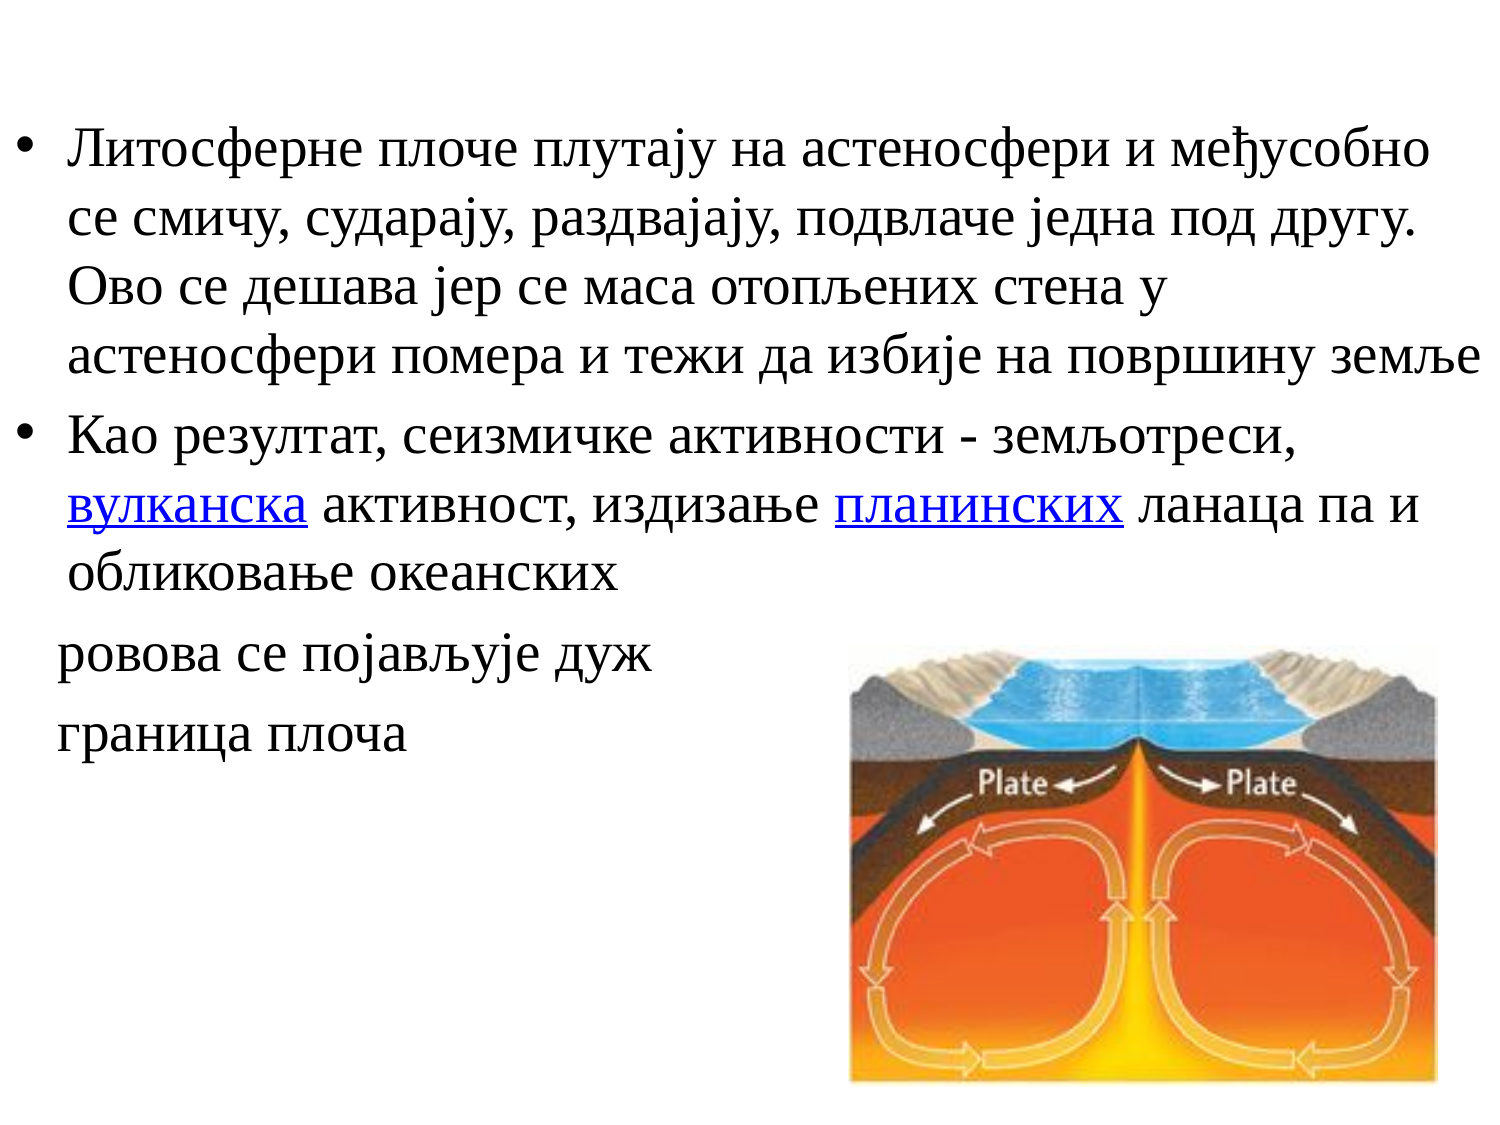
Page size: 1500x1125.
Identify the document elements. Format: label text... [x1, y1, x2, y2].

list Литосферне плоче плутају на астеносфери и међусобно се смичу, сударају, раздвајају, подвлаче једна под другу. Ово се дешава јер се маса отопљених стена у астеносфери помера и тежи да избије на површину земље Као резултат, сеизмичке активности - земљотреси, вулканска активност, издизање планинских ланаца па и обликовање океанских ровова се појављује дуж граница плоча [0, 101, 1500, 845]
picture [848, 644, 1438, 1088]
